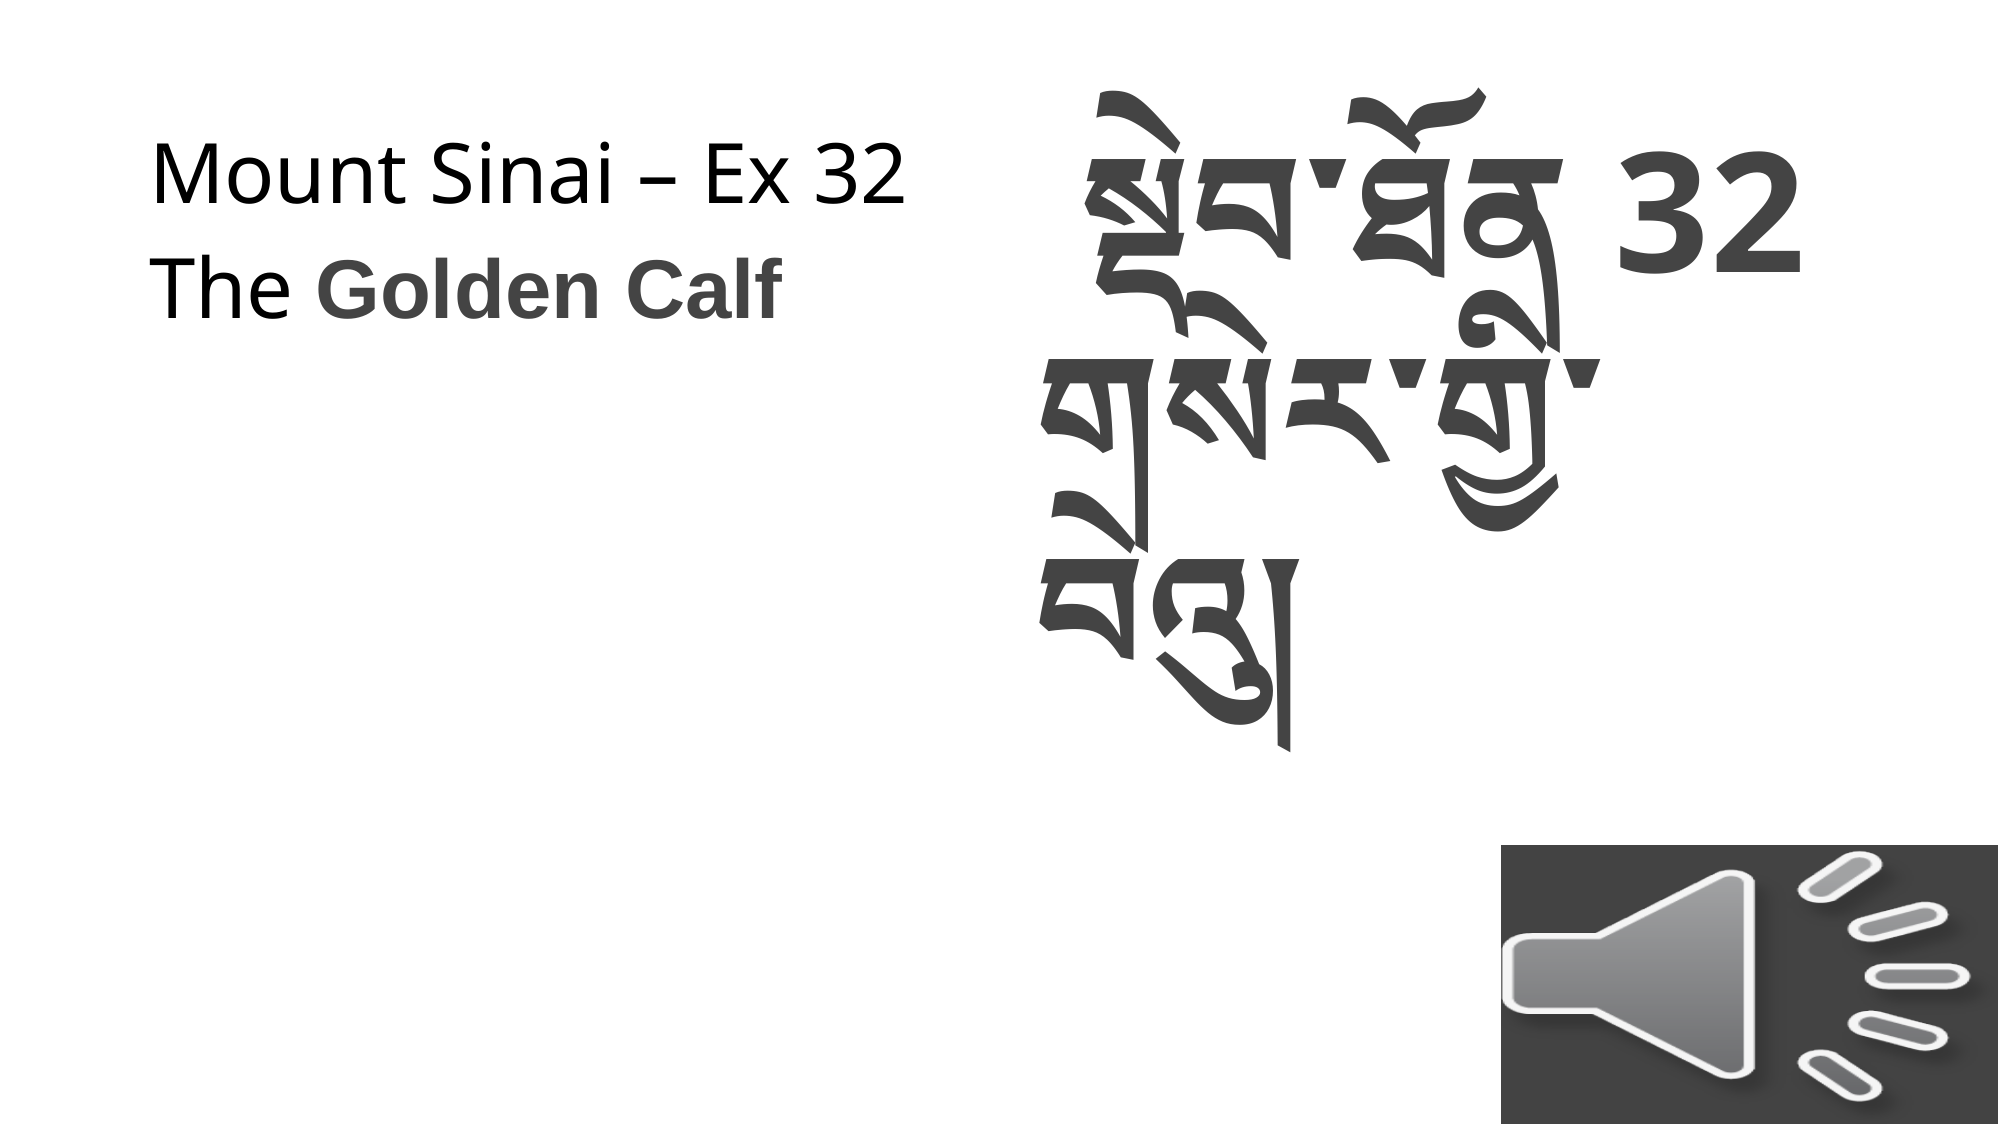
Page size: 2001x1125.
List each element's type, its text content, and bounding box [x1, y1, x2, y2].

text_box Mount Sinai – Ex 32 The Golden Calf [134, 98, 981, 1030]
picture [1500, 843, 2000, 1125]
text_box སྡེབ་ཐོན 32 གསེར་གྱི་བེའུ། [1019, 98, 1866, 1030]
